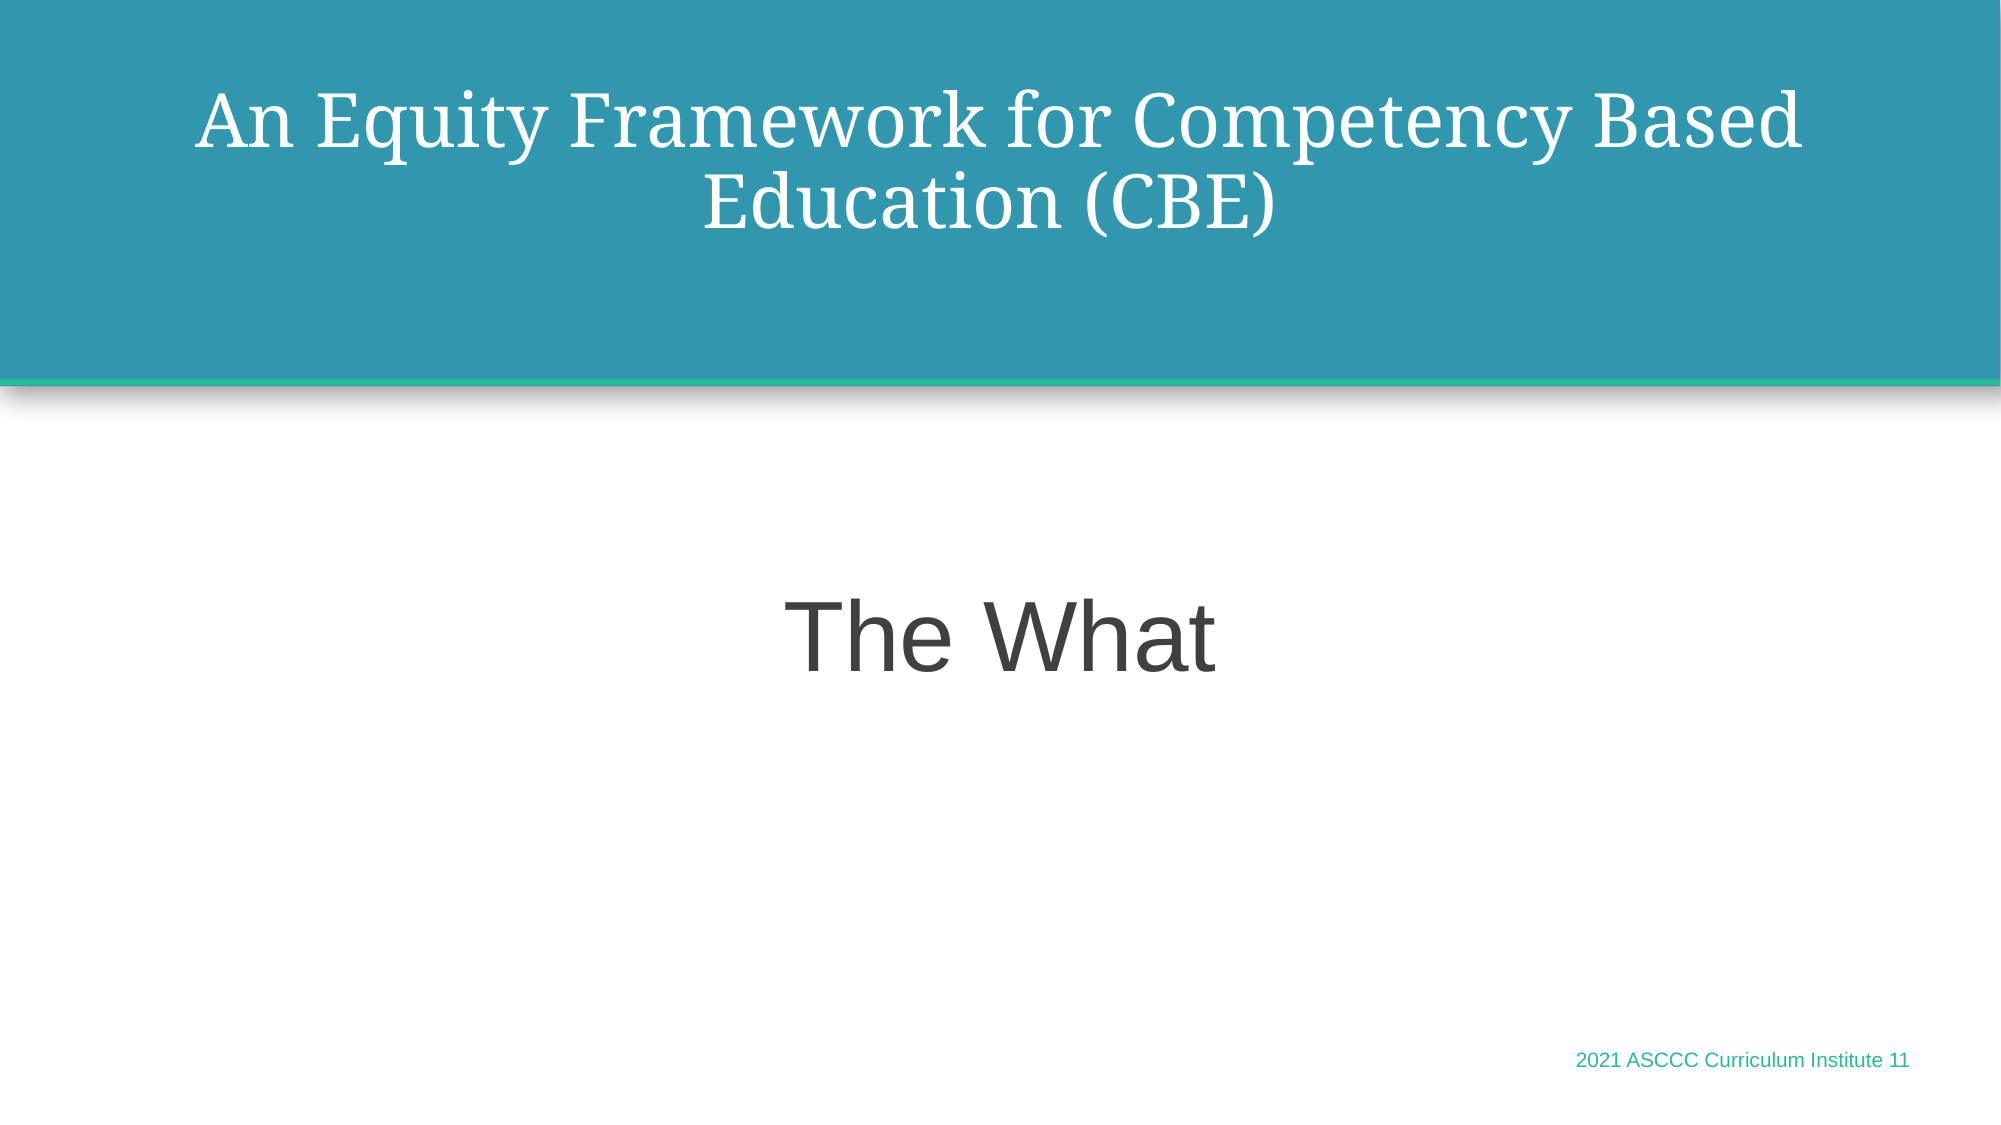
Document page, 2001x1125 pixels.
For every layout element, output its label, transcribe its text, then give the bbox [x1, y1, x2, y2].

title An Equity Framework for Competency Based Education (CBE) [174, 66, 1825, 343]
slide_number 2021 ASCCC Curriculum Institute 11 [1460, 1028, 1911, 1089]
list The What [174, 436, 1825, 949]
